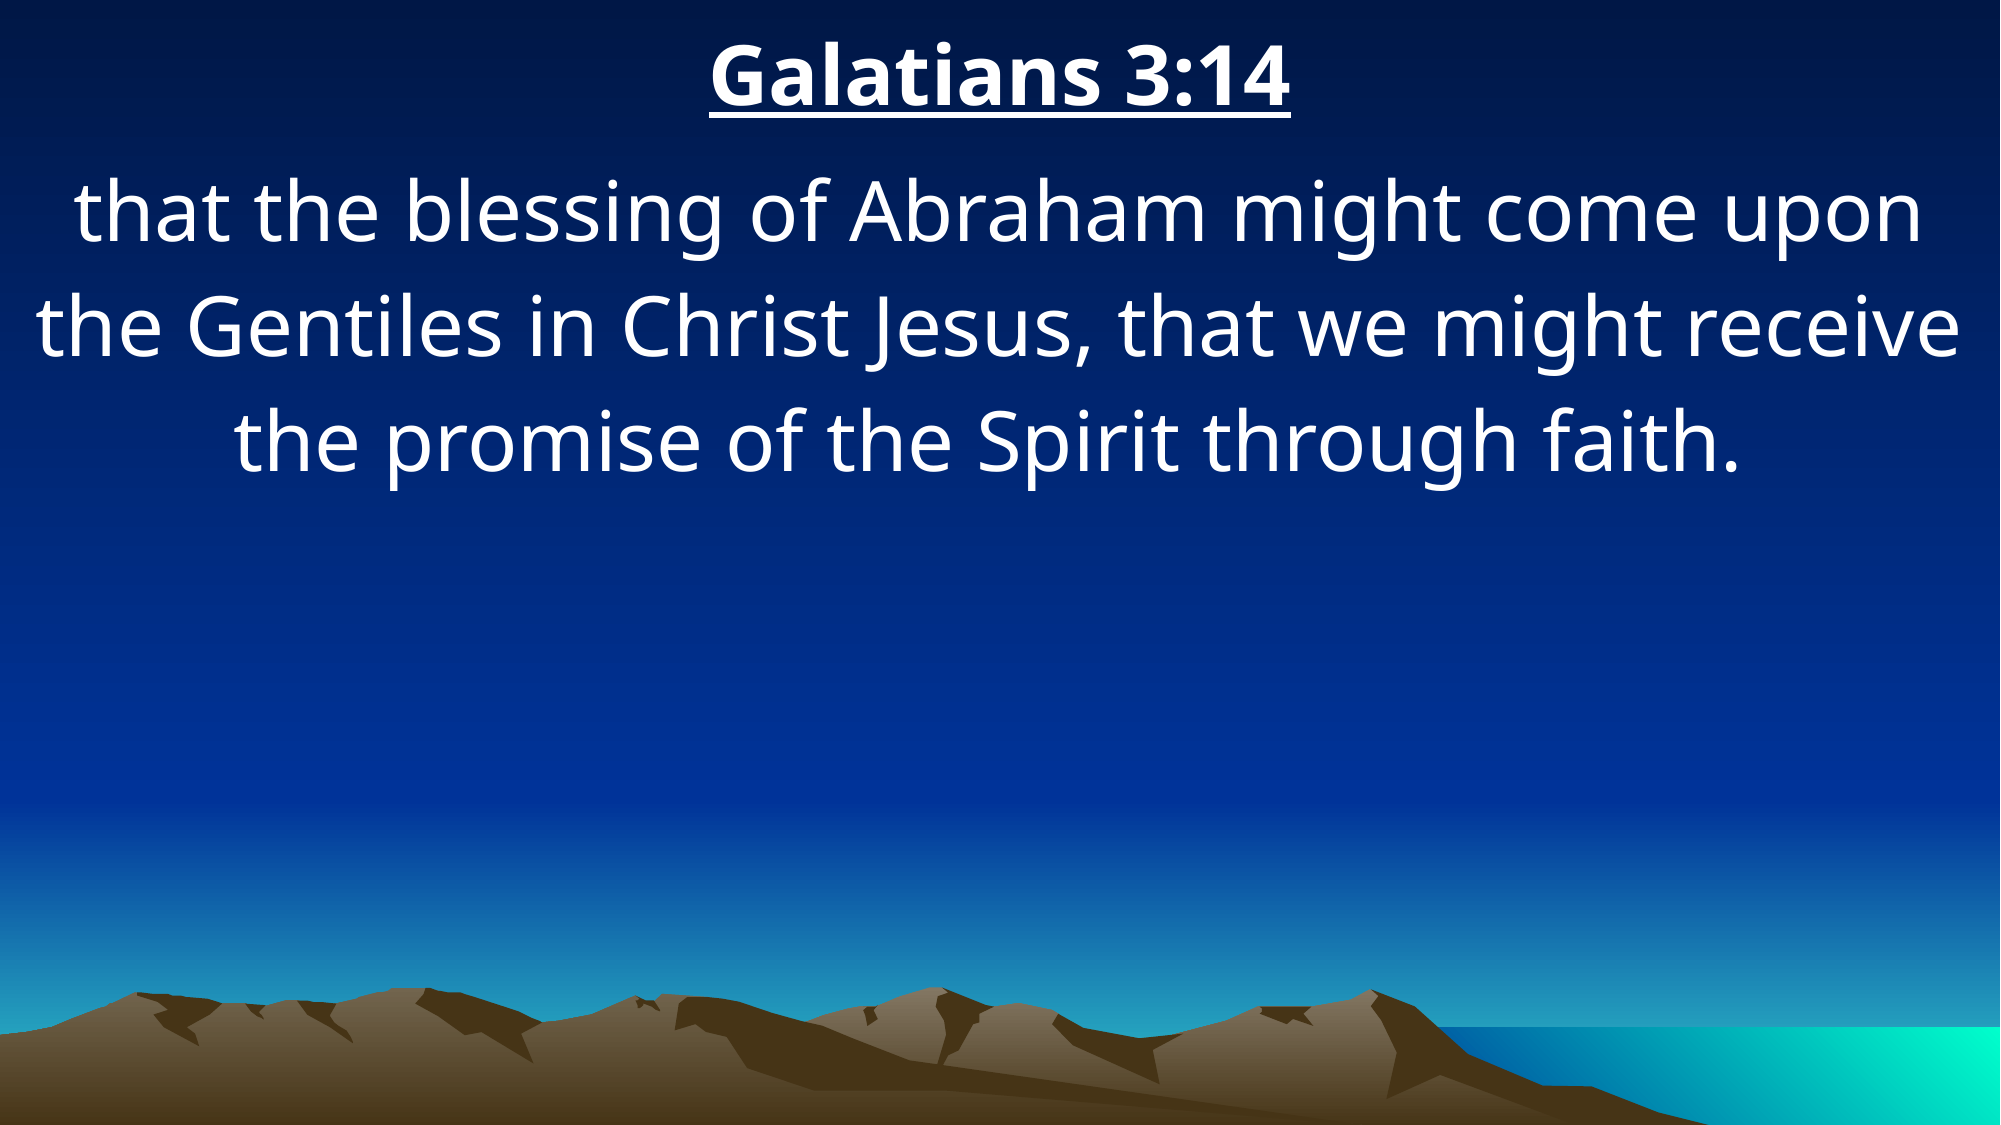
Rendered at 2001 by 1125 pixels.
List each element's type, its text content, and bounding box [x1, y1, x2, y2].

text_box Galatians 3:14 that the blessing of Abraham might come upon the Gentiles in Christ Jesus, that we might receive the promise of the Spirit through faith. [0, 0, 2000, 900]
